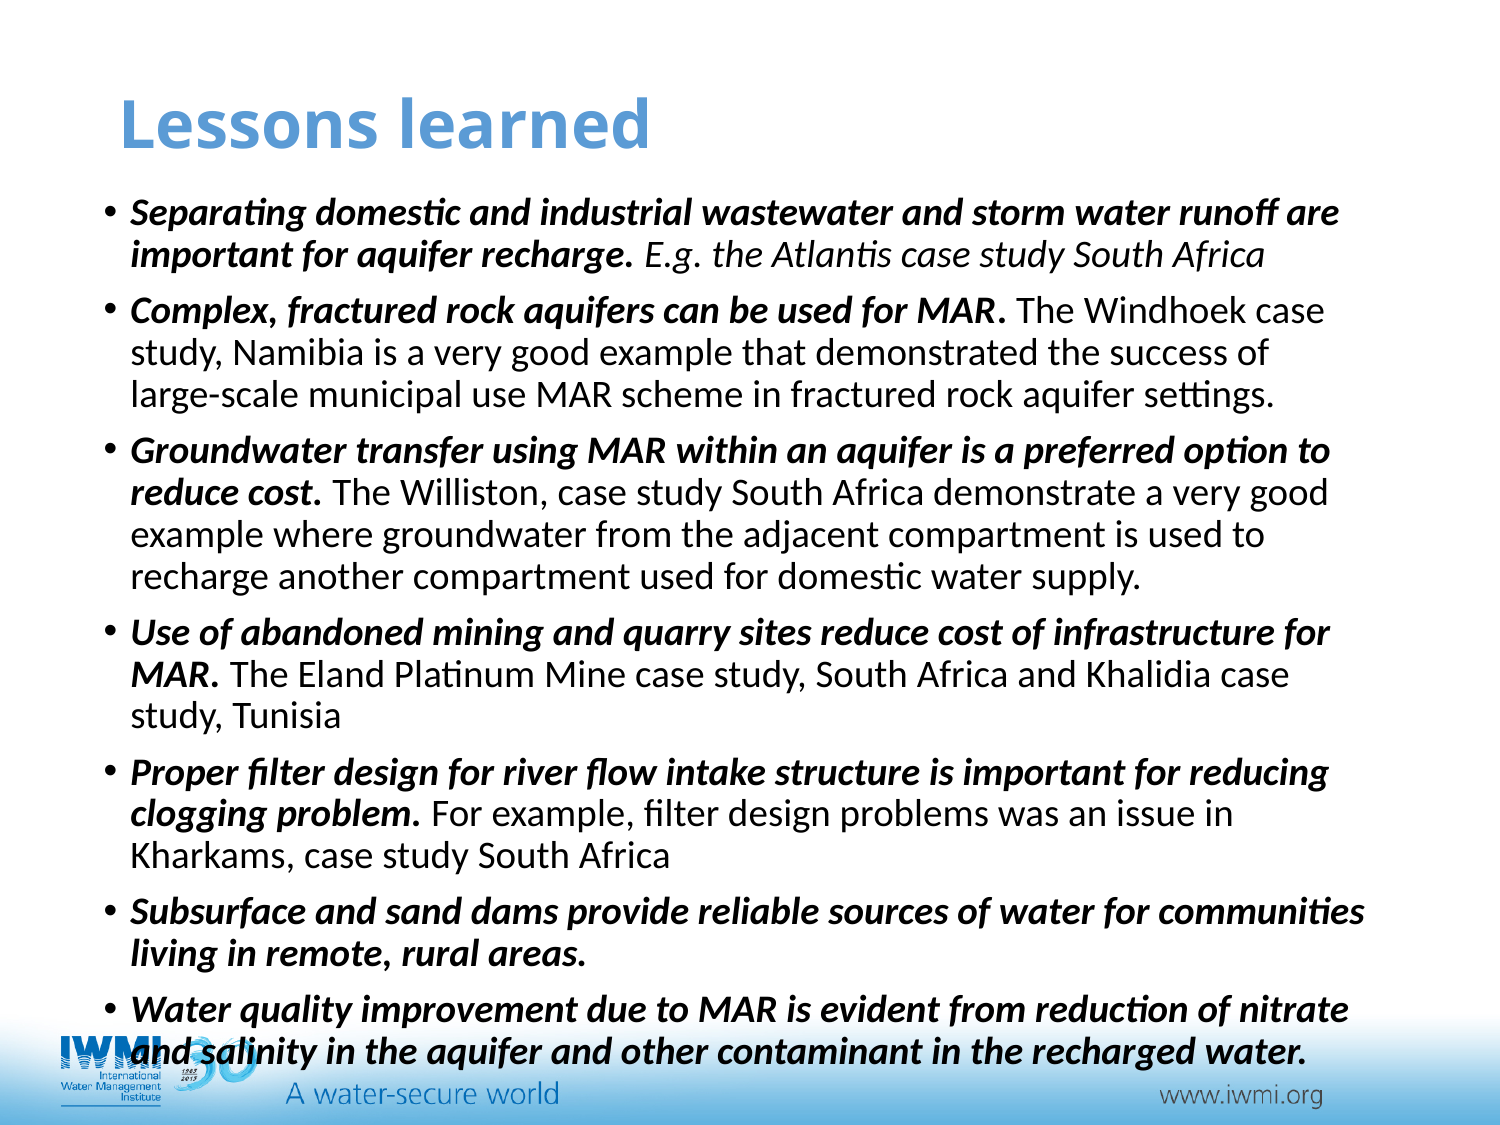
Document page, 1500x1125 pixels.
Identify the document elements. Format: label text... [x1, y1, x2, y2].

list Separating domestic and industrial wastewater and storm water runoff are important for aquifer recharge. E.g. the Atlantis case study South Africa Complex, fractured rock aquifers can be used for MAR. The Windhoek case study, Namibia is a very good example that demonstrated the success of large-scale municipal use MAR scheme in fractured rock aquifer settings. Groundwater transfer using MAR within an aquifer is a preferred option to reduce cost. The Williston, case study South Africa demonstrate a very good example where groundwater from the adjacent compartment is used to recharge another compartment used for domestic water supply. Use of abandoned mining and quarry sites reduce cost of infrastructure for MAR. The Eland Platinum Mine case study, South Africa and Khalidia case study, Tunisia Proper filter design for river flow intake structure is important for reducing clogging problem. For example, filter design problems was an issue in Kharkams, case study South Africa Subsurface and sand dams provide reliable sources of water for communities living in remote, rural areas. Water quality improvement due to MAR is evident from reduction of nitrate and salinity in the aquifer and other contaminant in the recharged water. [88, 184, 1383, 1094]
title Lessons learned [103, 59, 1397, 278]
picture [0, 1012, 1500, 1125]
